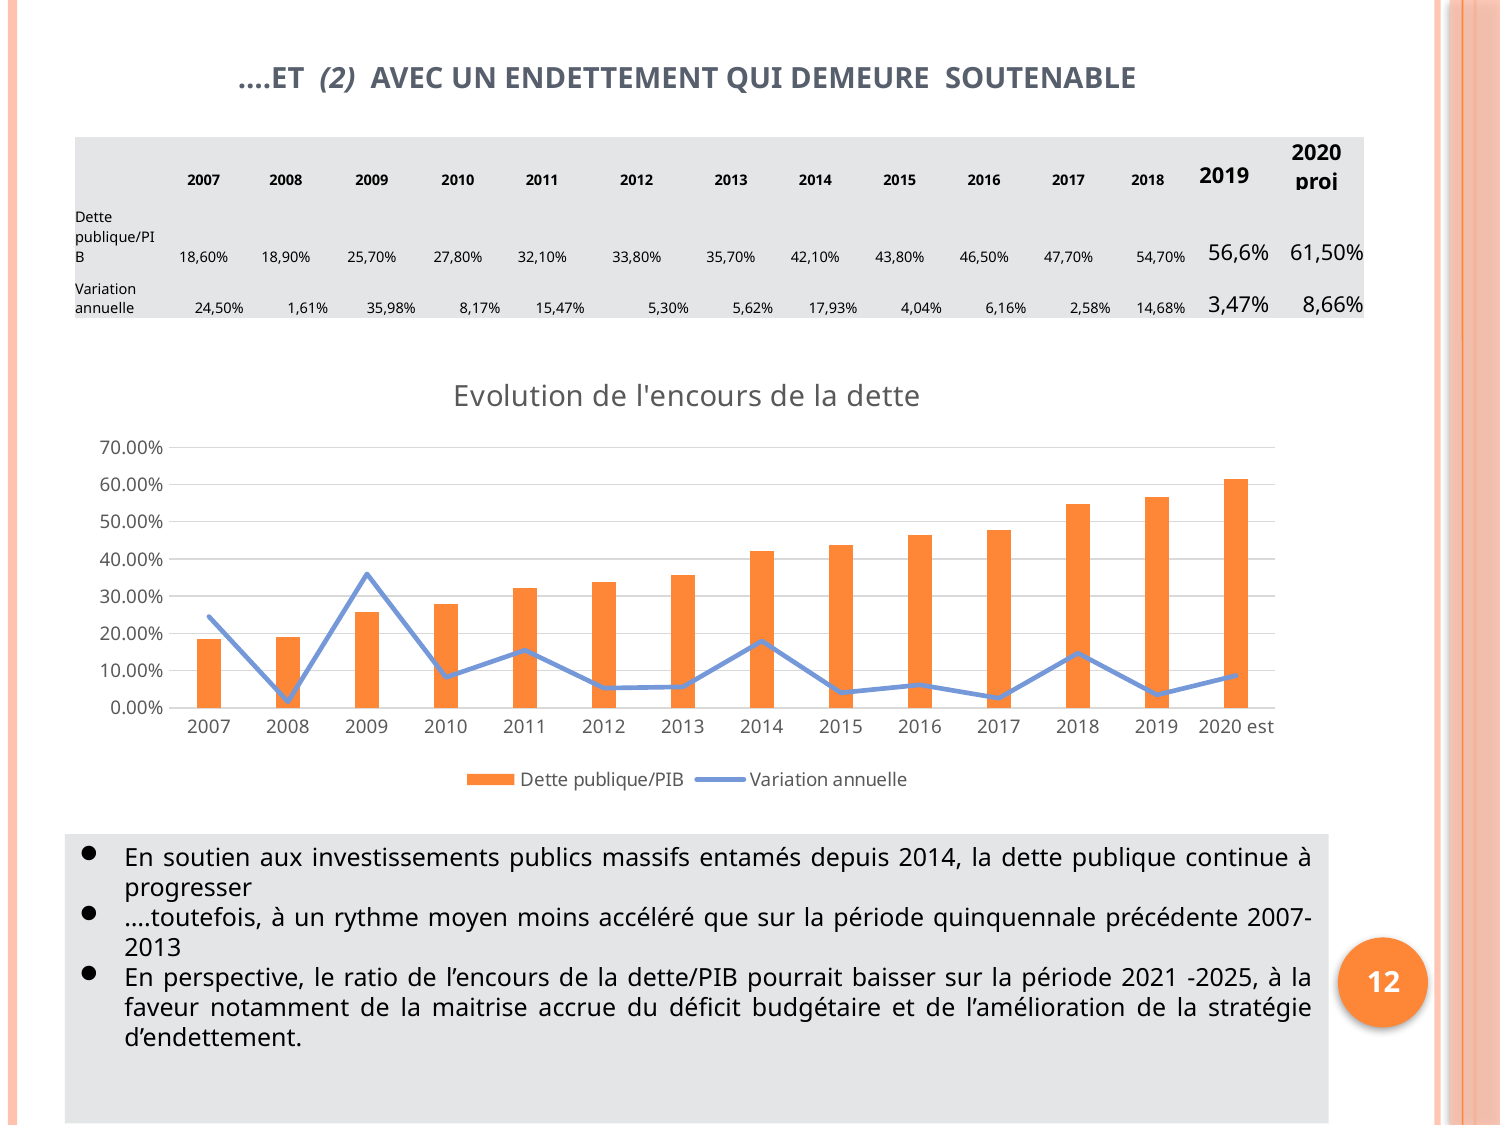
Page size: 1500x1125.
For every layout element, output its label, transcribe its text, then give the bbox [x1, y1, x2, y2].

table_cell 61,50% [1269, 190, 1364, 266]
table_header 2014 [773, 137, 858, 190]
table_cell 27,80% [416, 190, 500, 266]
table_cell 43,80% [858, 190, 942, 266]
table_header 2015 [858, 137, 942, 190]
table_cell 47,70% [1026, 190, 1111, 266]
text_box En soutien aux investissements publics massifs entamés depuis 2014, la dette publique continue à progresser ….toutefois, à un rythme moyen moins accéléré que sur la période quinquennale précédente 2007-2013 En perspective, le ratio de l’encours de la dette/PIB pourrait baisser sur la période 2021 -2025, à la faveur notamment de la maitrise accrue du déficit budgétaire et de l’amélioration de la stratégie d’endettement. [64, 834, 1329, 1124]
table_header 2013 [689, 137, 773, 190]
slide_number 12 [1333, 940, 1434, 1027]
table_cell 42,10% [773, 190, 858, 266]
table_header 2009 [328, 137, 416, 190]
table_cell 24,50% [164, 266, 244, 318]
table_header 2012 [585, 137, 689, 190]
table_cell 5,30% [585, 266, 689, 318]
table_cell 18,60% [164, 190, 244, 266]
table_cell 33,80% [585, 190, 689, 266]
table_header [75, 137, 164, 190]
table_header 2007 [164, 137, 244, 190]
table_cell 8,66% [1269, 266, 1364, 318]
table_cell Dette publique/PIB [75, 190, 164, 266]
table_cell 6,16% [942, 266, 1026, 318]
table_cell 4,04% [858, 266, 942, 318]
table_header 2018 [1111, 137, 1185, 190]
table_header 2010 [416, 137, 500, 190]
table_cell 32,10% [500, 190, 585, 266]
table_cell 54,70% [1111, 190, 1185, 266]
table_cell 15,47% [500, 266, 585, 318]
table_cell 56,6% [1185, 190, 1269, 266]
table_header 2008 [244, 137, 328, 190]
table_cell 1,61% [244, 266, 328, 318]
table_cell 35,70% [689, 190, 773, 266]
table_cell 2,58% [1026, 266, 1111, 318]
table_cell 3,47% [1185, 266, 1269, 318]
table_header 2019 [1185, 137, 1269, 190]
table_cell 8,17% [416, 266, 500, 318]
table_cell 14,68% [1111, 266, 1185, 318]
table_cell 25,70% [328, 190, 416, 266]
table_header 2017 [1026, 137, 1111, 190]
table_header 2020 proj [1269, 137, 1364, 190]
chart [74, 349, 1301, 800]
table_cell 46,50% [942, 190, 1026, 266]
table_cell 5,62% [689, 266, 773, 318]
table_cell 35,98% [328, 266, 416, 318]
title ….ET (2) AVEC UN ENDETTEMENT QUI DEMEURE SOUTENABLE [75, 45, 1300, 102]
table_header 2011 [500, 137, 585, 190]
table_cell 18,90% [244, 190, 328, 266]
table_header 2016 [942, 137, 1026, 190]
table_cell Variation annuelle [75, 266, 164, 318]
table_cell 17,93% [773, 266, 858, 318]
